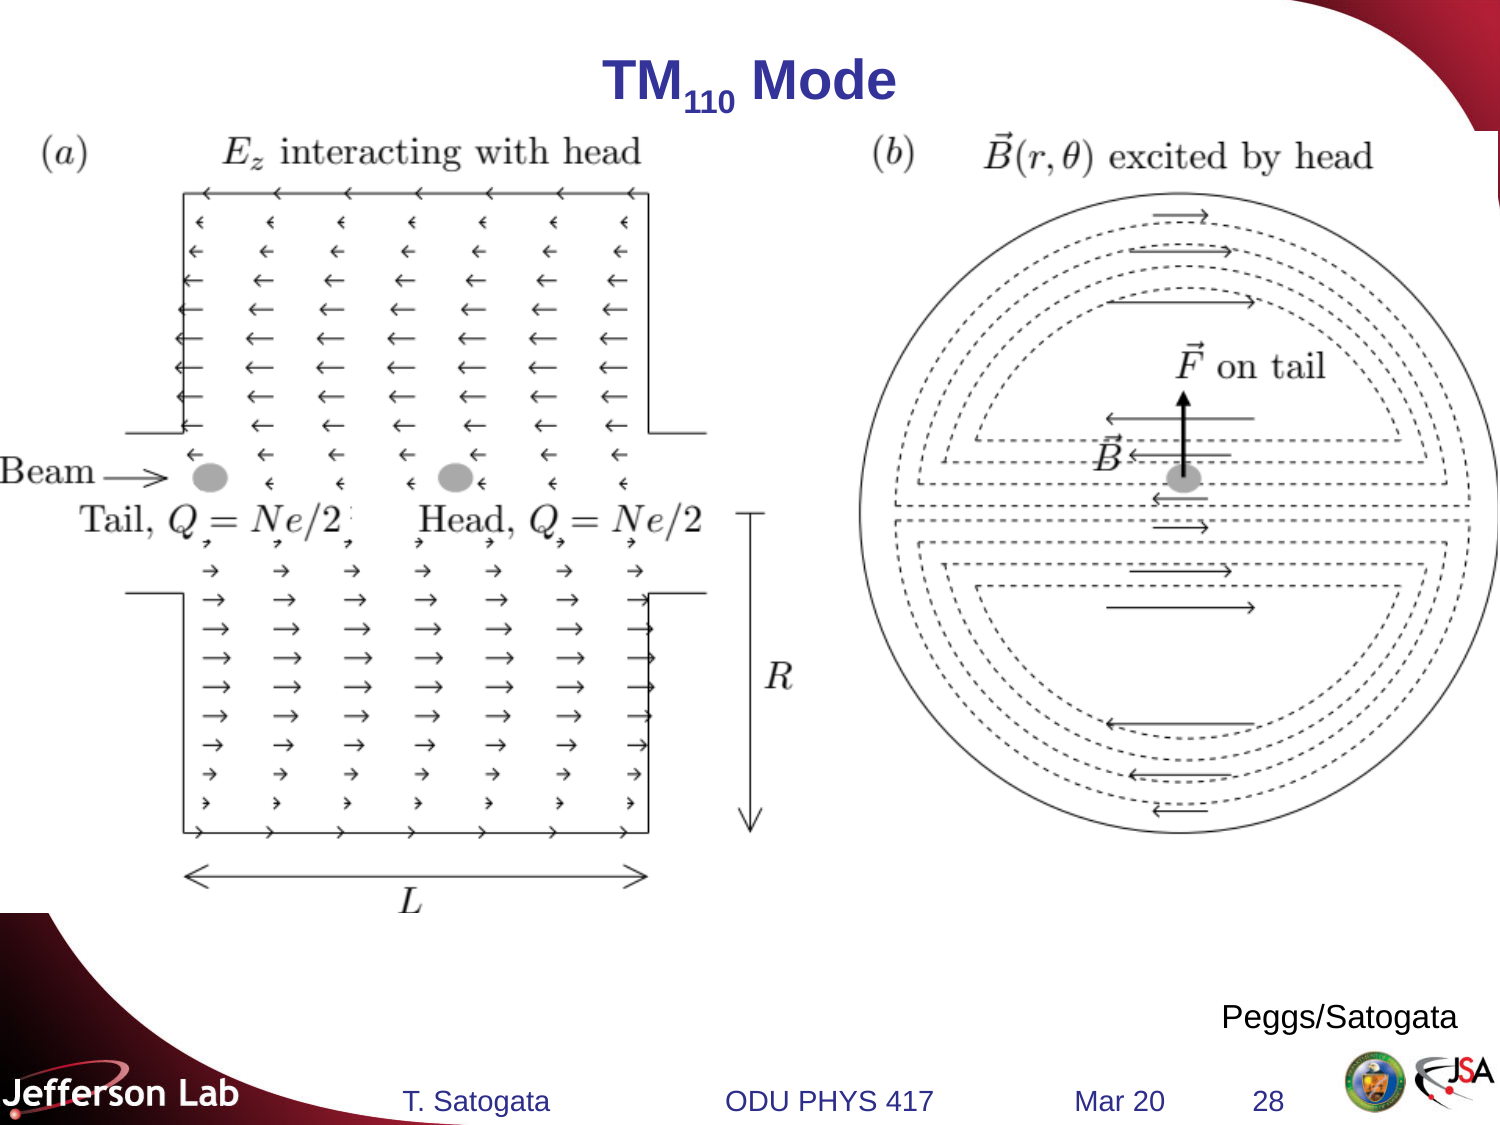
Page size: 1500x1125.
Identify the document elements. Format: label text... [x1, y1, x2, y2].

title TM110 Mode [112, 24, 1388, 129]
picture [0, 0, 1500, 1125]
text_box Peggs/Satogata [1206, 987, 1474, 1043]
